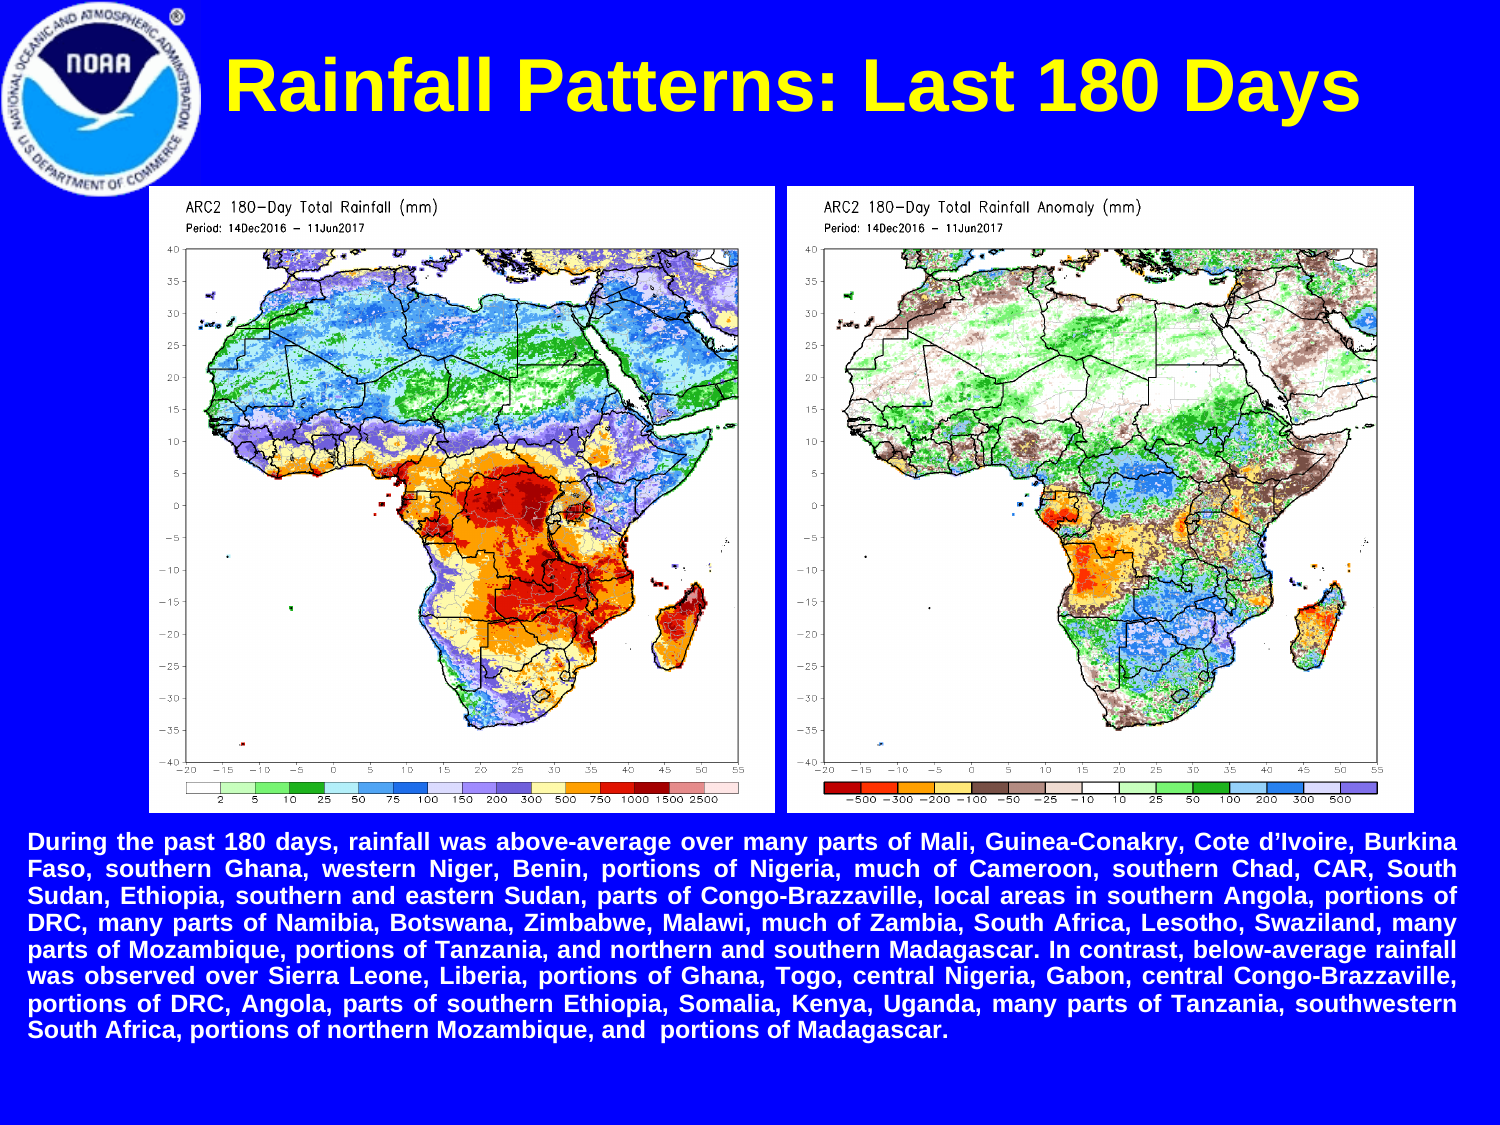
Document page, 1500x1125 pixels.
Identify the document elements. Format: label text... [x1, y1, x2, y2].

text_box During the past 180 days, rainfall was above-average over many parts of Mali, Guinea-Conakry, Cote d’Ivoire, Burkina Faso, southern Ghana, western Niger, Benin, portions of Nigeria, much of Cameroon, southern Chad, CAR, South Sudan, Ethiopia, southern and eastern Sudan, parts of Congo-Brazzaville, local areas in southern Angola, portions of DRC, many parts of Namibia, Botswana, Zimbabwe, Malawi, much of Zambia, South Africa, Lesotho, Swaziland, many parts of Mozambique, portions of Tanzania, and northern and southern Madagascar. In contrast, below-average rainfall was observed over Sierra Leone, Liberia, portions of Ghana, Togo, central Nigeria, Gabon, central Congo-Brazzaville, portions of DRC, Angola, parts of southern Ethiopia, Somalia, Kenya, Uganda, many parts of Tanzania, southwestern South Africa, portions of northern Mozambique, and portions of Madagascar. [12, 821, 1475, 1053]
title Rainfall Patterns: Last 180 Days [174, 24, 1413, 138]
picture [0, 0, 775, 813]
picture [787, 186, 1413, 813]
